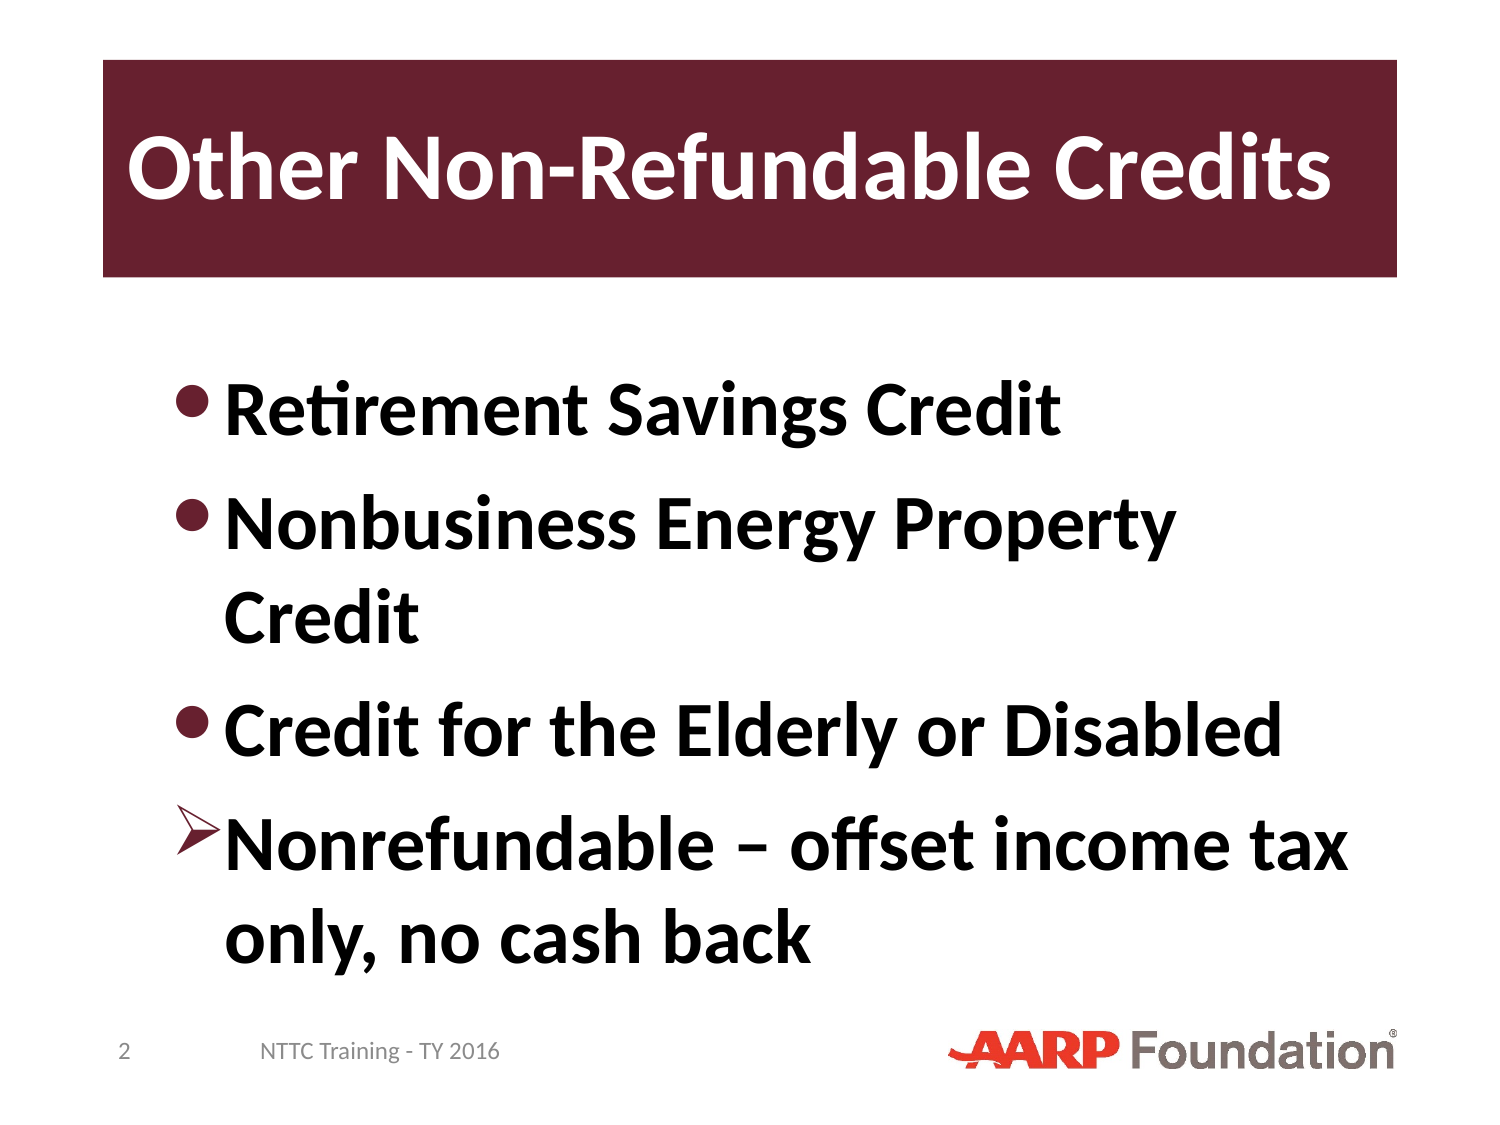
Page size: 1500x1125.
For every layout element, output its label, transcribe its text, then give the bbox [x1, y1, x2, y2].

footer NTTC Training - TY 2016 [245, 1019, 812, 1080]
title Other Non-Refundable Credits [103, 59, 1397, 278]
picture [948, 1029, 1397, 1069]
slide_number 2 [103, 1019, 208, 1080]
list Retirement Savings Credit Nonbusiness Energy Property Credit Credit for the Elderly or Disabled Nonrefundable – offset income tax only, no cash back [156, 350, 1394, 988]
